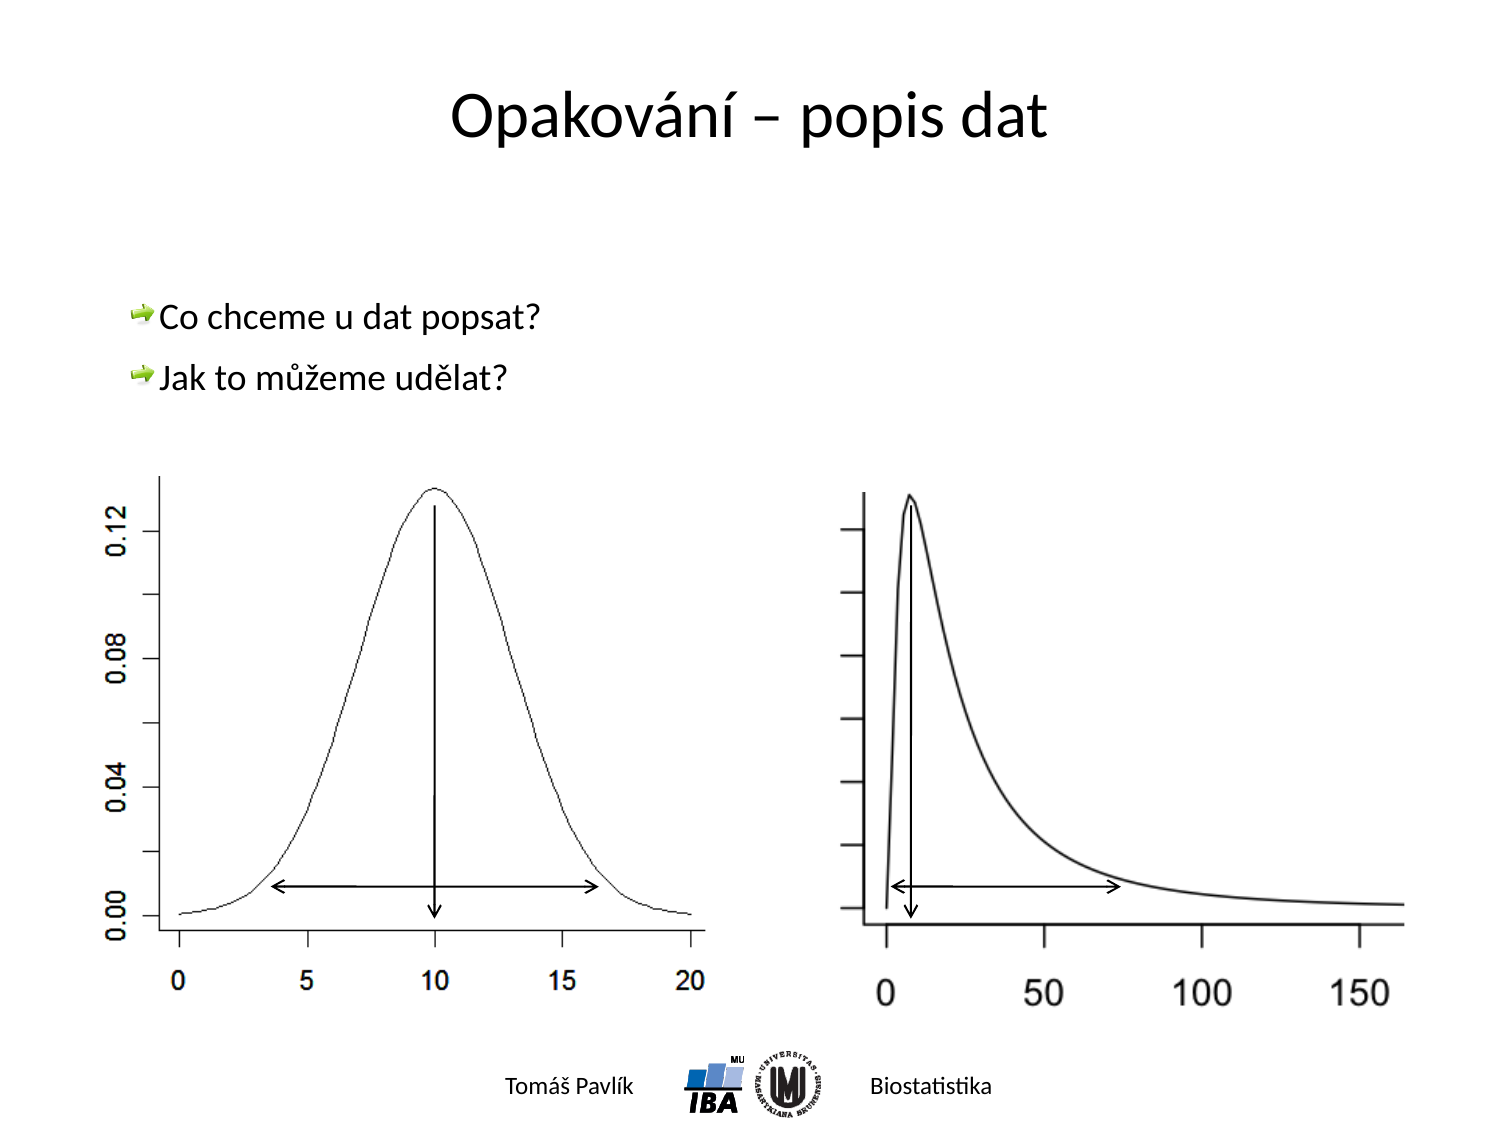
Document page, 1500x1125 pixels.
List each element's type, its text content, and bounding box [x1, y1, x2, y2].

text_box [93, 476, 1405, 1030]
picture [684, 1056, 744, 1113]
picture [129, 362, 156, 389]
text_box Co chceme u dat popsat? Jak to můžeme udělat? [114, 269, 1386, 474]
picture [755, 1051, 821, 1118]
picture [129, 301, 156, 329]
title Opakování – popis dat [75, 45, 1425, 176]
